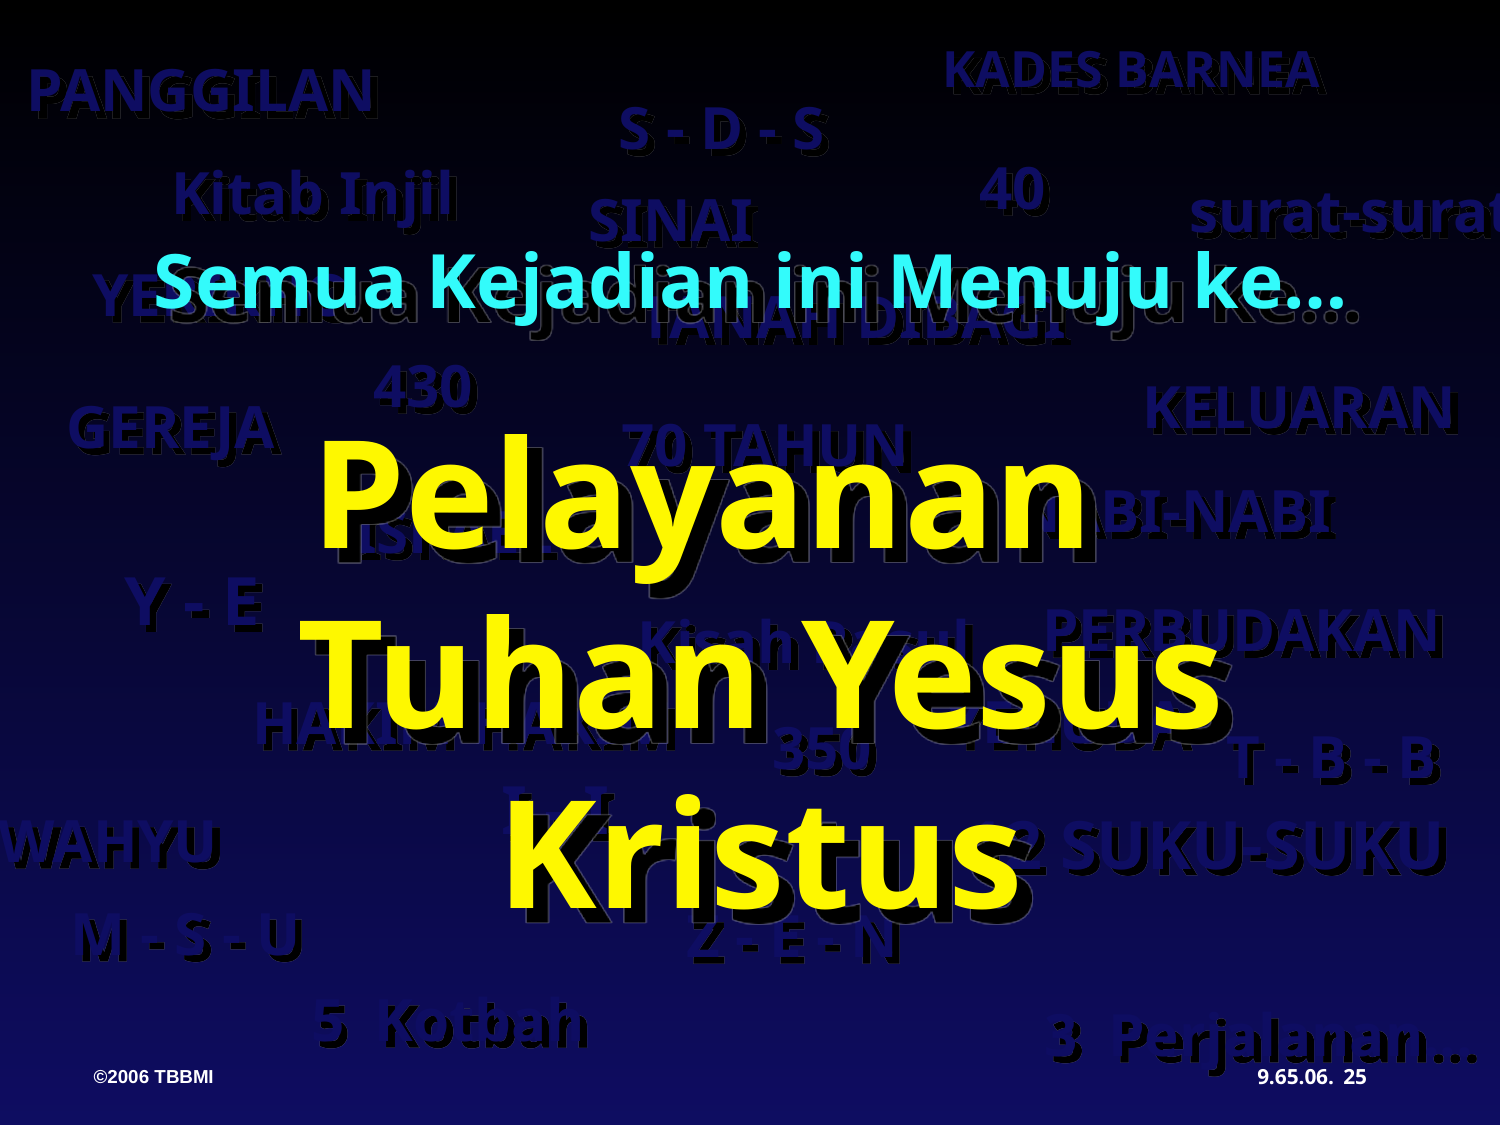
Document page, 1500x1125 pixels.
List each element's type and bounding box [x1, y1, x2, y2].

text_box [0, 0, 1500, 1125]
